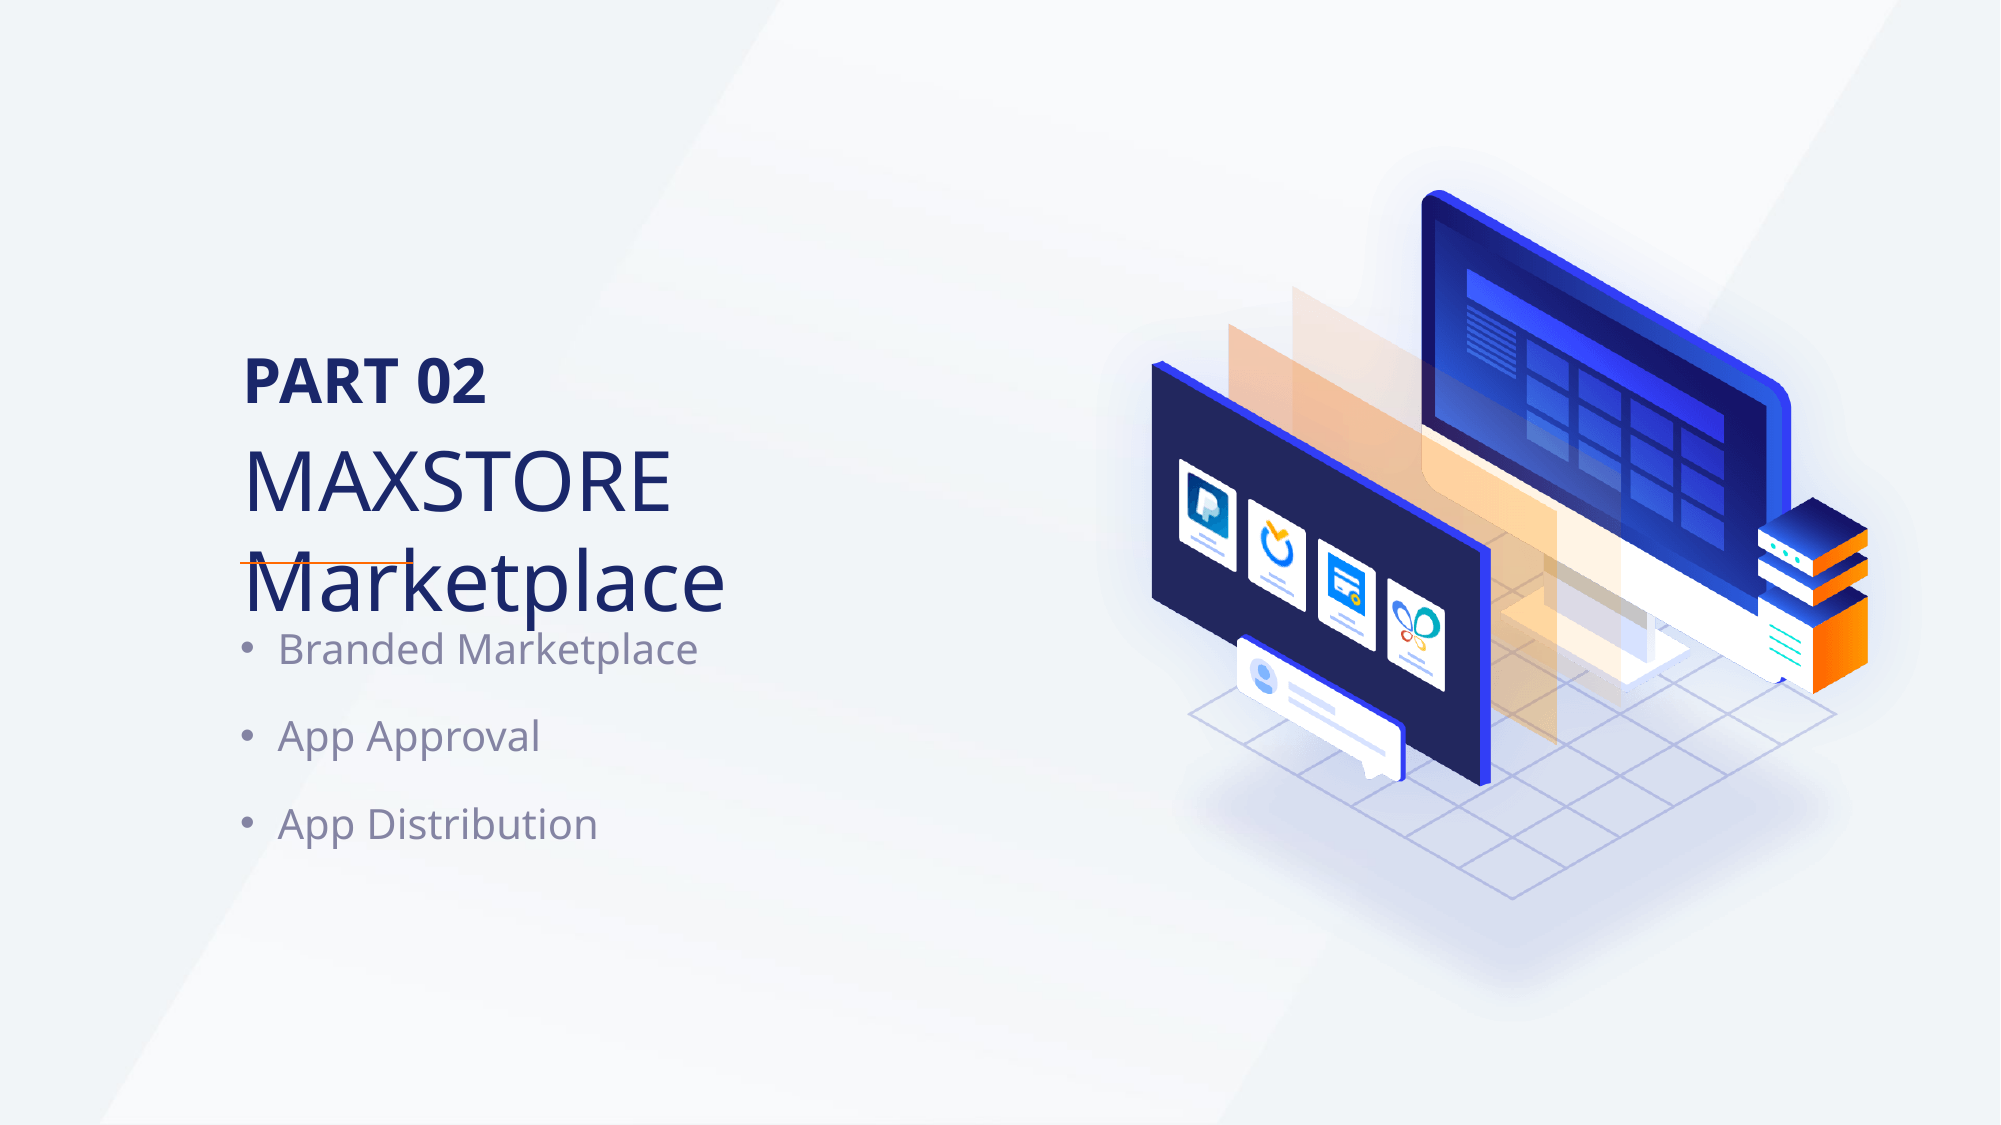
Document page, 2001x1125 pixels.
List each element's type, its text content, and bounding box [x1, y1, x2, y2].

text_box Branded Marketplace App Approval App Distribution [240, 597, 800, 843]
text_box PART 02 MAXSTORE Marketplace [227, 333, 1085, 550]
picture [0, 0, 2001, 1125]
